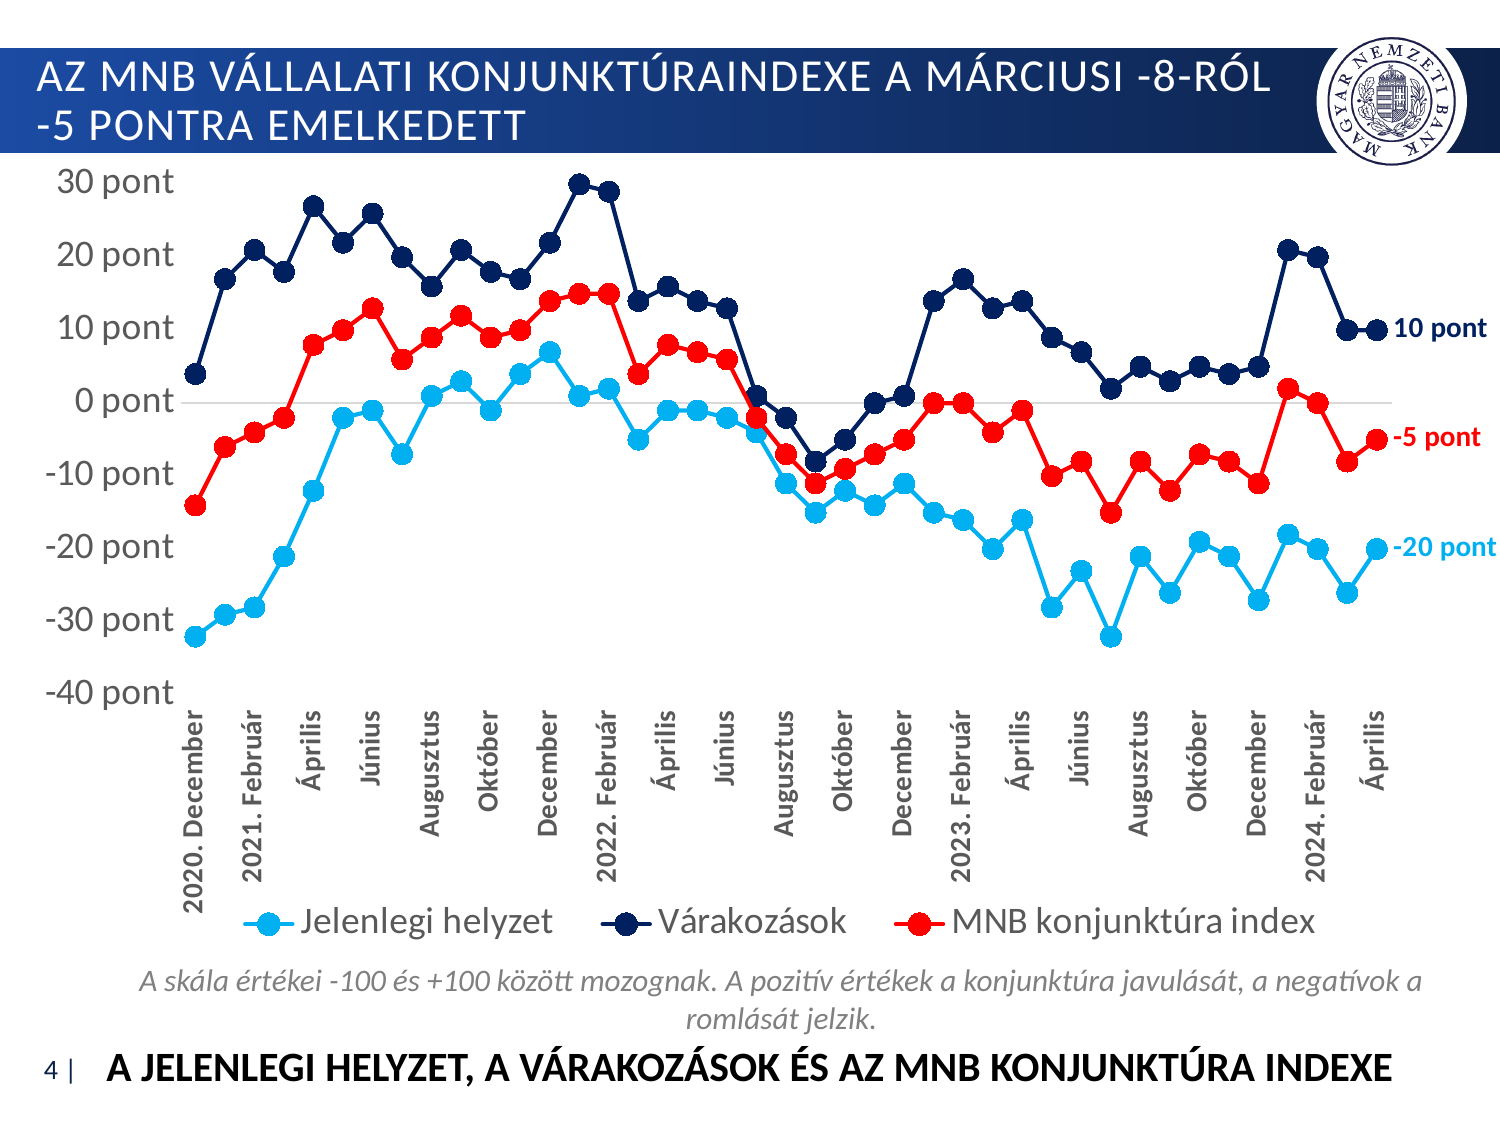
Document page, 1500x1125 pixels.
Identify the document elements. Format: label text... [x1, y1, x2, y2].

picture [1327, 36, 1457, 151]
text_box A jelenlegi helyzet, a várakozások és az MNB konjunktúra indexe [2, 1031, 1498, 1097]
text_box A skála értékei -100 és +100 között mozognak. A pozitív értékek a konjunktúra javulását, a negatívok a romlását jelzik. [97, 954, 1467, 1043]
title Az mnb vállalati konjunktúraindexe a márciusi -8-ról -5 pontra emelkedett [21, 50, 1296, 151]
chart [2, 151, 1500, 954]
